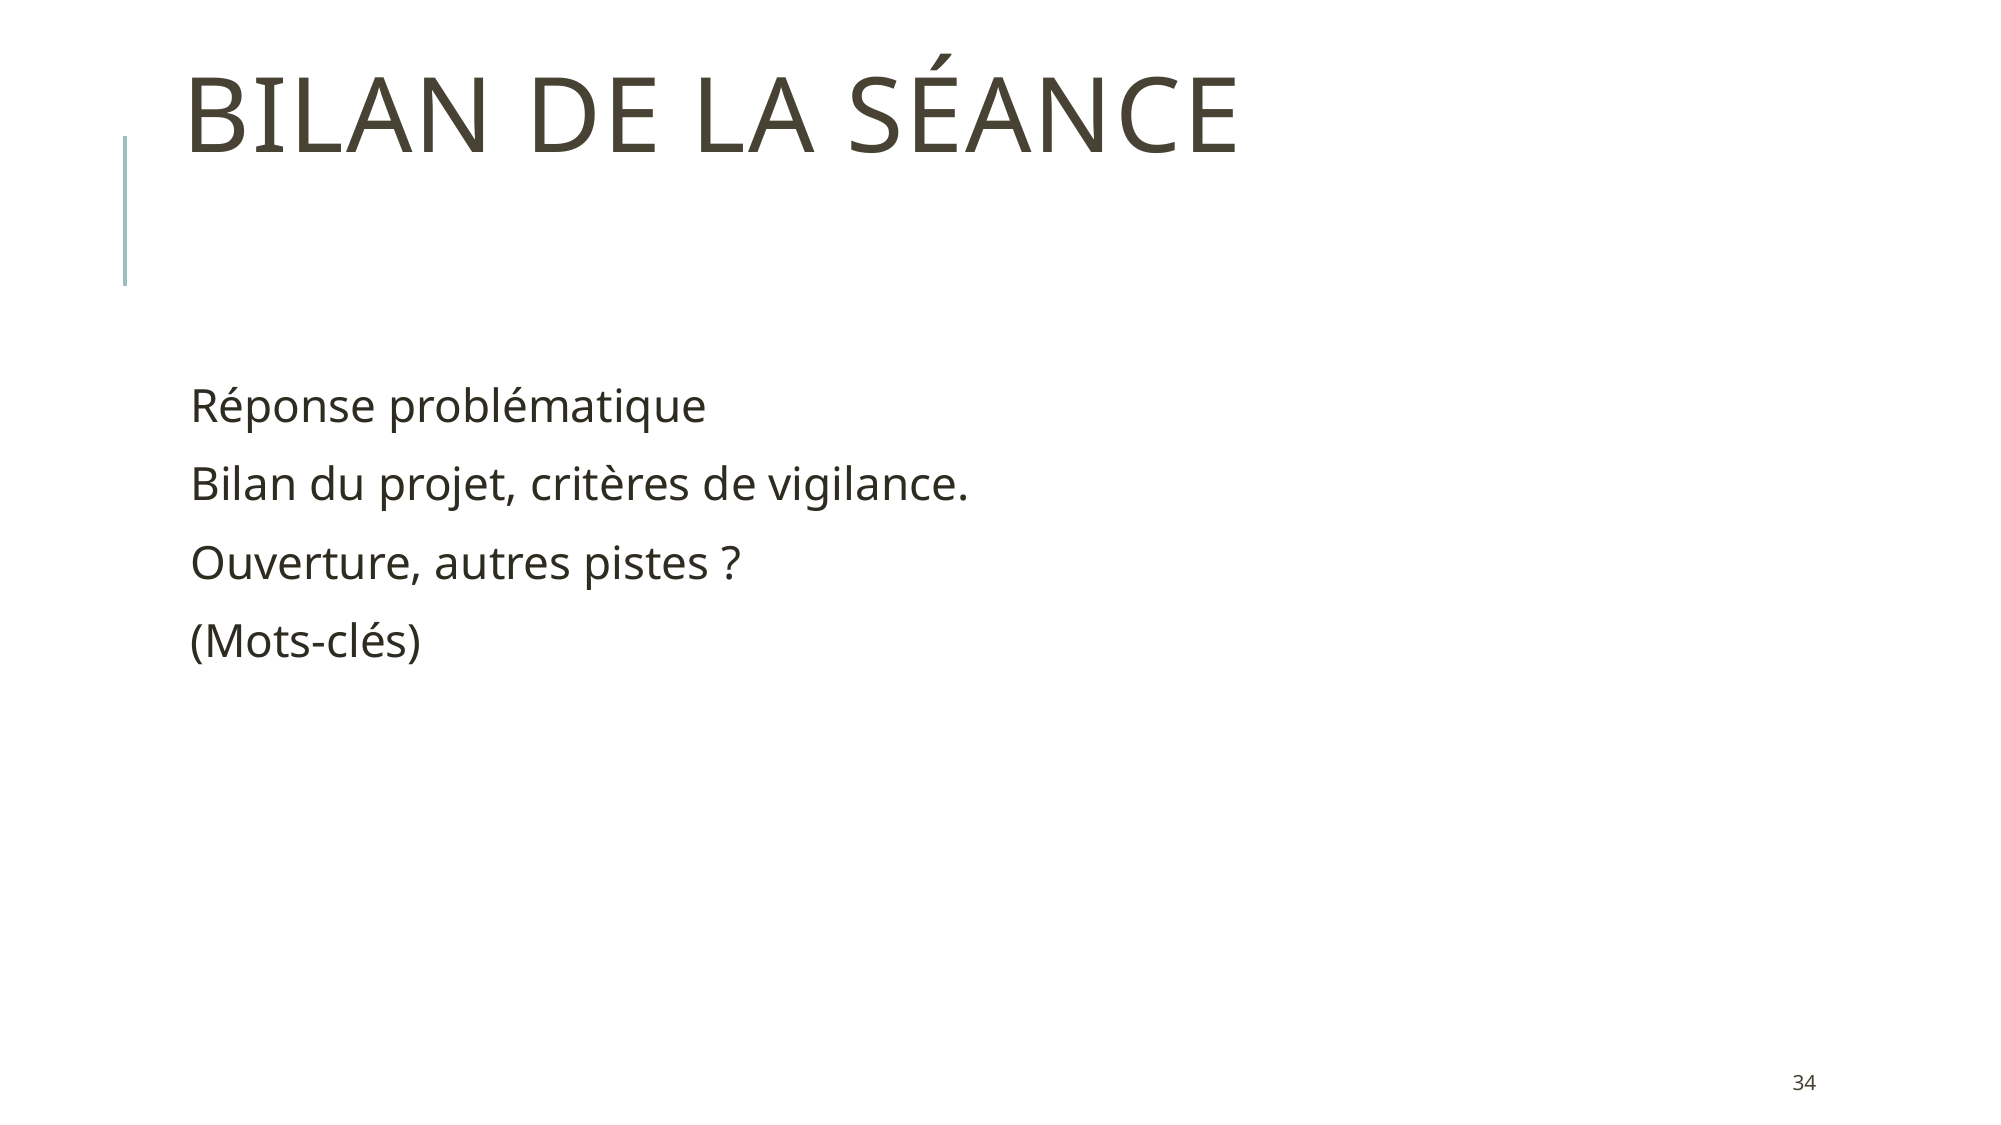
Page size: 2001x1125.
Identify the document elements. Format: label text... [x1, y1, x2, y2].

slide_number 34 [1777, 1061, 1938, 1107]
list Réponse problématique Bilan du projet, critères de vigilance. Ouverture, autres pistes ? (Mots-clés) [168, 375, 1763, 1035]
title Bilan de la séance [168, 0, 1763, 246]
